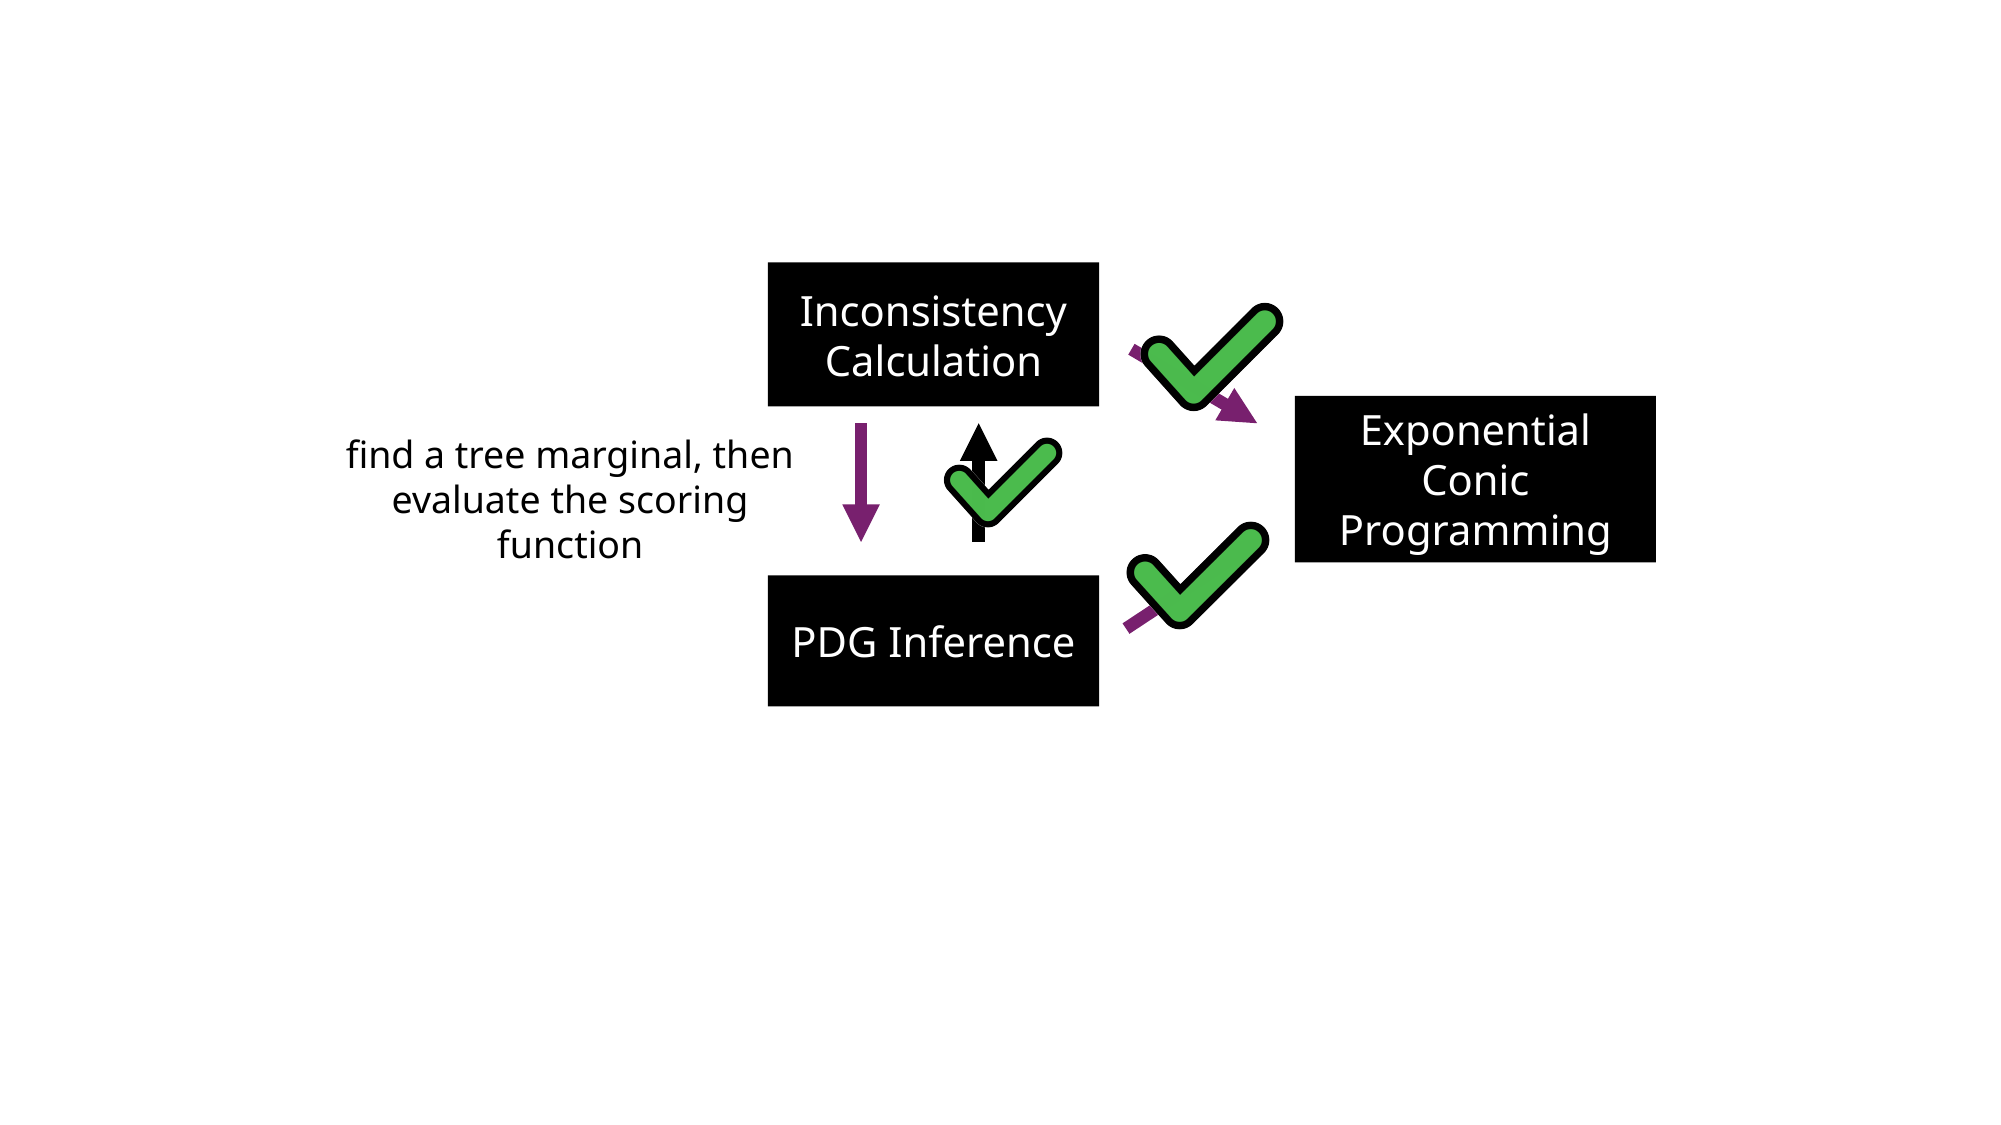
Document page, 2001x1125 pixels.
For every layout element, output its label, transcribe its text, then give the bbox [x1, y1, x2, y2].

picture [1119, 266, 1301, 448]
text_box PDG Inference [767, 575, 1100, 707]
text_box Exponential Conic Programming [1294, 395, 1656, 563]
picture [926, 407, 1077, 558]
picture [1105, 485, 1287, 666]
text_box find a tree marginal, then evaluate the scoring function [301, 423, 839, 573]
text_box Inconsistency Calculation [767, 262, 1100, 407]
